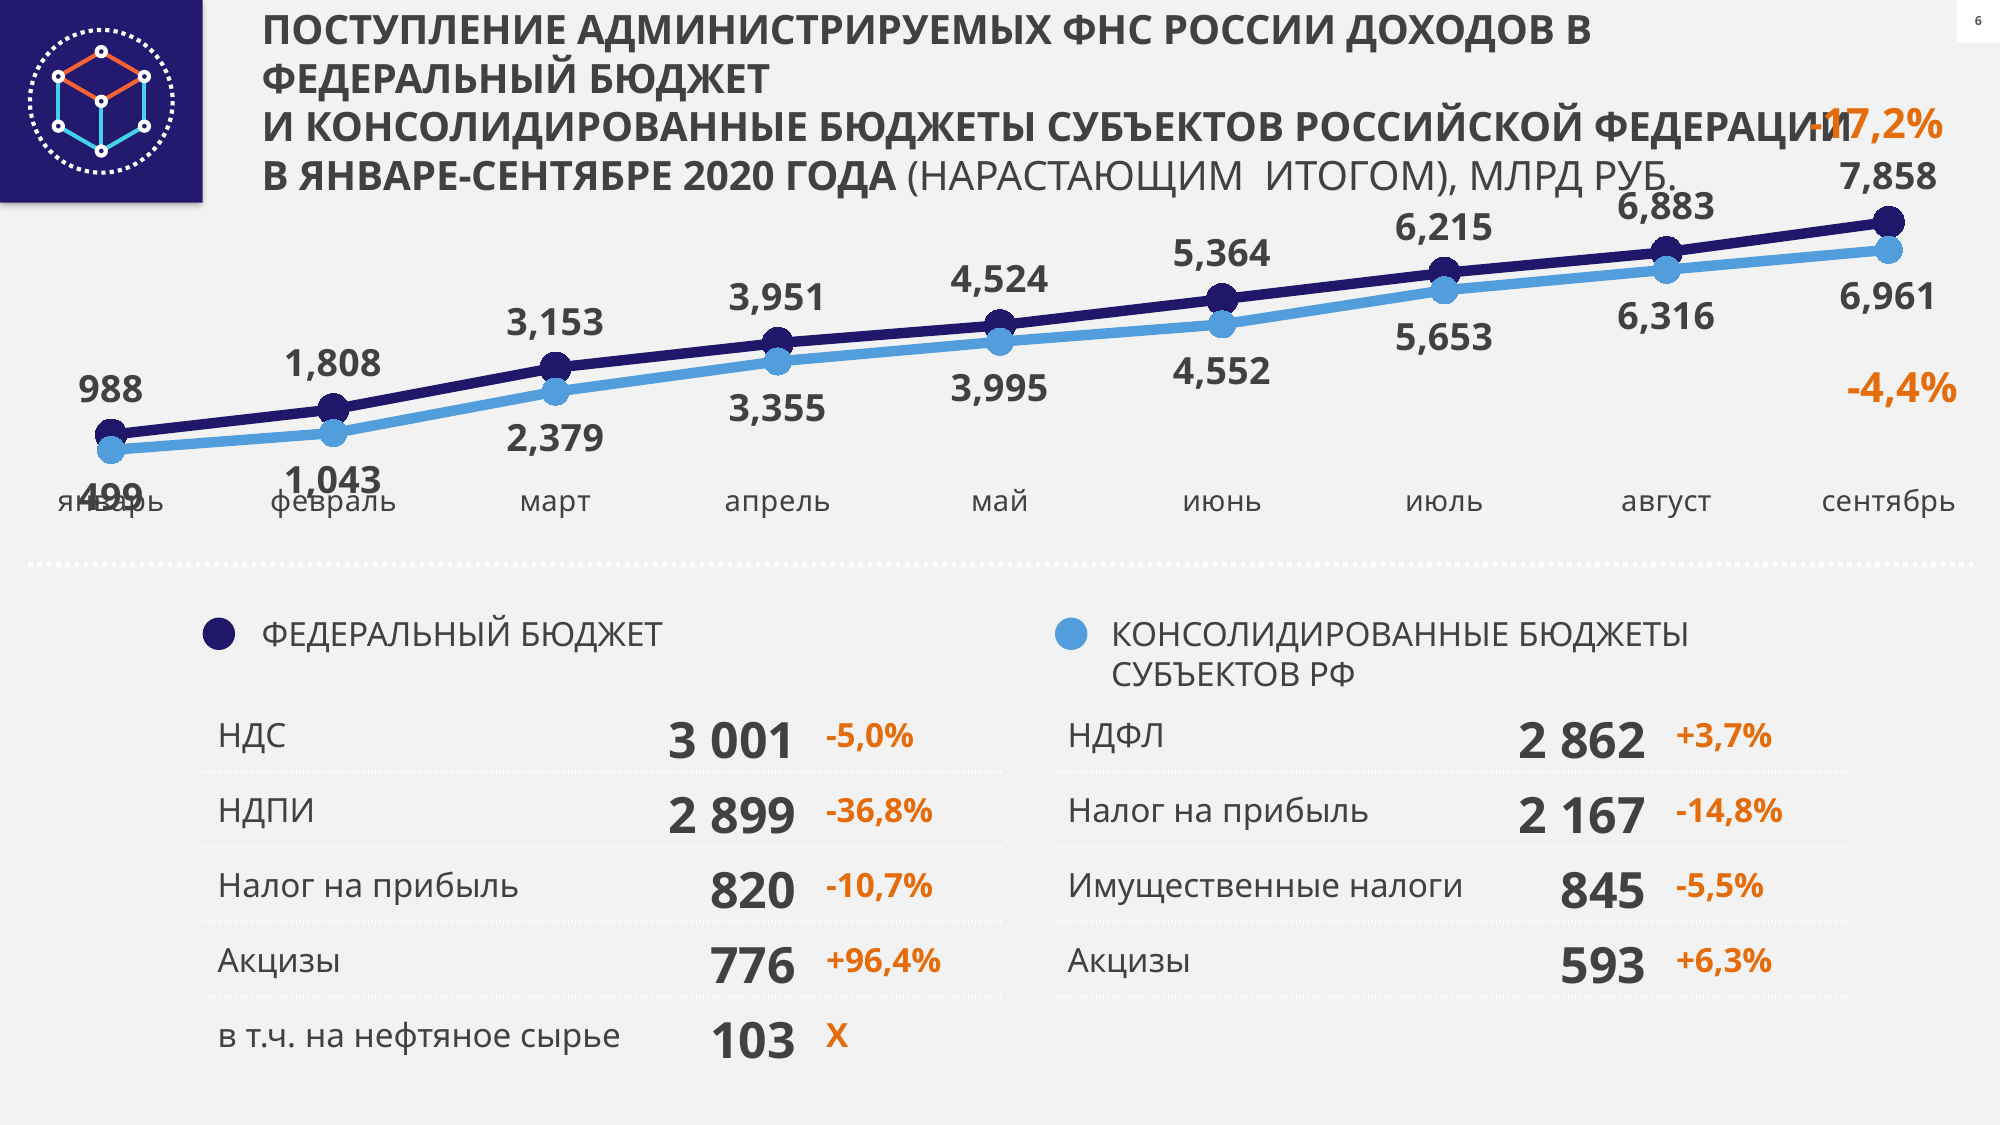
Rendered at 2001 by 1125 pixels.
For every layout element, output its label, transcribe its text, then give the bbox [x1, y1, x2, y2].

table_header НДС [203, 697, 640, 772]
text_box ПОСТУПЛЕНИЕ АДМИНИСТРИРУЕМЫХ ФНС РОССИИ ДОХОДОВ В ФЕДЕРАЛЬНЫЙ БЮДЖЕТ И КОНСОЛИДИРОВАННЫЕ БЮДЖЕТЫ СУБЪЕКТОВ РОССИЙСКОЙ ФЕДЕРАЦИИ В ЯНВАРЕ-СЕНТЯБРЕ 2020 ГОДА (НАРАСТАЮЩИМ ИТОГОМ), МЛРД РУБ. [261, 0, 1880, 143]
table_cell Налог на прибыль [203, 847, 640, 922]
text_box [27, 27, 175, 143]
text_box КОНСОЛИДИРОВАННЫЕ БЮДЖЕТЫ СУБЪЕКТОВ РФ [1111, 613, 1882, 694]
table_cell 776 [640, 922, 811, 997]
table_header НДФЛ [1053, 697, 1484, 772]
table_cell 103 [640, 997, 811, 1072]
table_header 2 862 [1484, 697, 1661, 772]
table_cell Имущественные налоги [1053, 847, 1484, 922]
table_cell 820 [640, 847, 811, 922]
table_cell Акцизы [1053, 922, 1484, 997]
table_cell Акцизы [203, 922, 640, 997]
table_cell -36,8% [811, 772, 1000, 847]
table_cell Х [811, 997, 1000, 1072]
table_cell Налог на прибыль [1053, 772, 1484, 847]
table_cell 593 [1484, 922, 1661, 997]
text_box [1052, 615, 1090, 653]
table_header +3,7% [1661, 697, 1850, 772]
table_cell НДПИ [203, 772, 640, 847]
table_cell +6,3% [1661, 922, 1850, 997]
table_header -5,0% [811, 697, 1000, 772]
table_cell в т.ч. на нефтяное сырье [203, 997, 640, 1072]
table_cell -5,5% [1661, 847, 1850, 922]
table_cell 2 899 [640, 772, 811, 847]
table_cell +96,4% [811, 922, 1000, 997]
text_box [0, 0, 203, 144]
table_cell 845 [1484, 847, 1661, 922]
table_cell -10,7% [811, 847, 1000, 922]
table_cell 2 167 [1484, 772, 1661, 847]
table_header 3 001 [640, 697, 811, 772]
text_box [200, 615, 238, 653]
table_cell -14,8% [1661, 772, 1850, 847]
chart [0, 146, 2000, 551]
text_box -17,2% [1794, 88, 1960, 143]
text_box ФЕДЕРАЛЬНЫЙ БЮДЖЕТ [261, 613, 719, 654]
